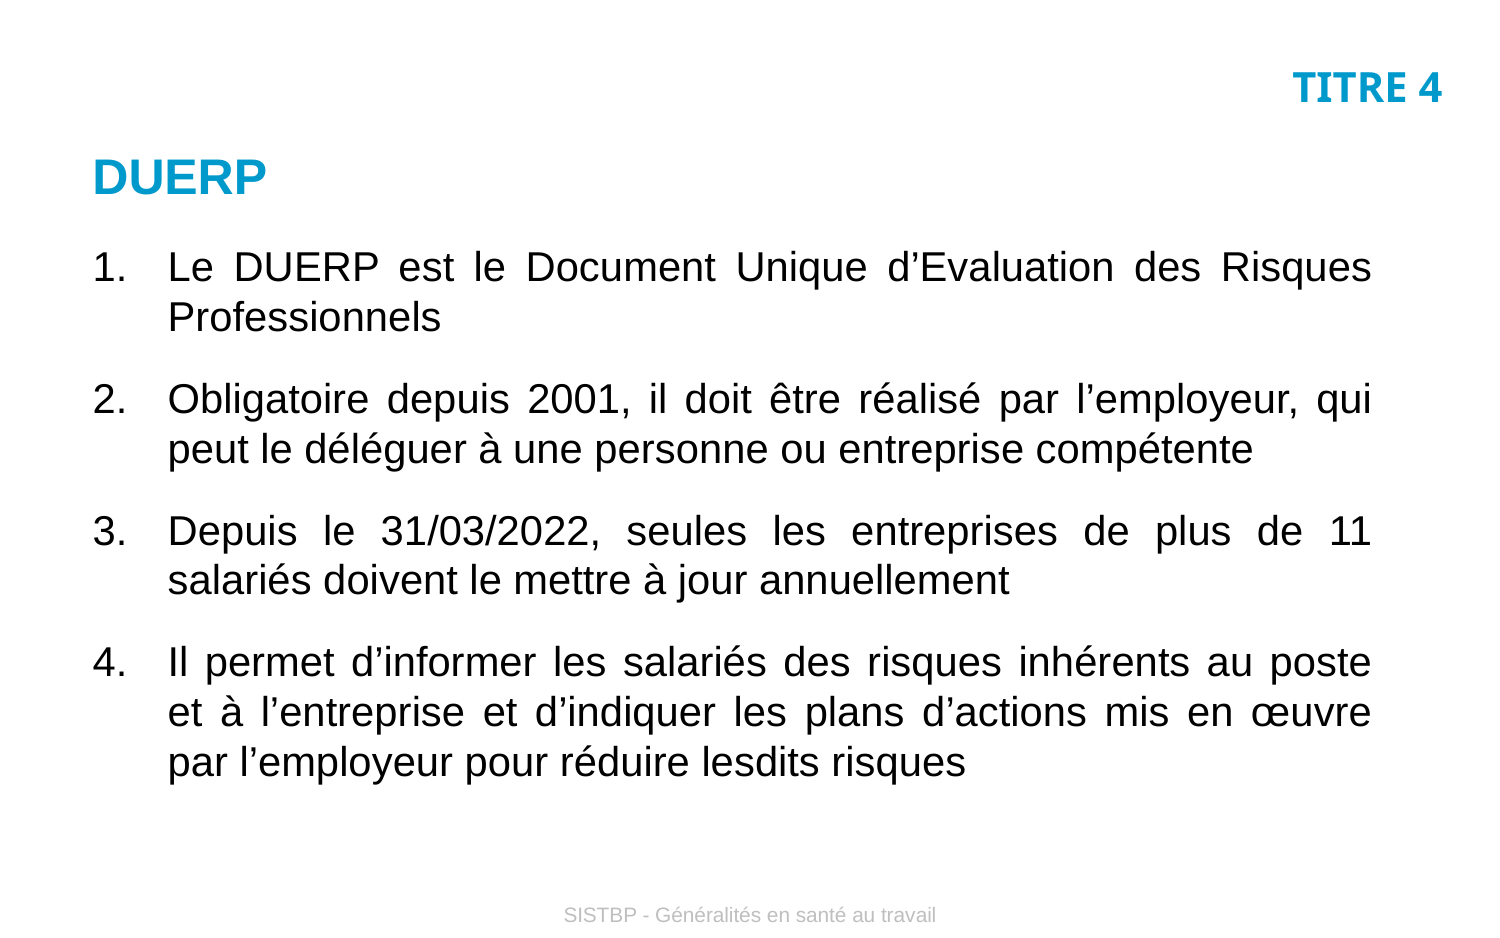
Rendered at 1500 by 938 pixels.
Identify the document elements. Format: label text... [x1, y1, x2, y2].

list Le DUERP est le Document Unique d’Evaluation des Risques Professionnels Obligatoire depuis 2001, il doit être réalisé par l’employeur, qui peut le déléguer à une personne ou entreprise compétente Depuis le 31/03/2022, seules les entreprises de plus de 11 salariés doivent le mettre à jour annuellement Il permet d’informer les salariés des risques inhérents au poste et à l’entreprise et d’indiquer les plans d’actions mis en œuvre par l’employeur pour réduire lesdits risques [77, 232, 1388, 852]
title TITRE 4 [1234, 24, 1458, 149]
footer SISTBP - Généralités en santé au travail [512, 893, 988, 930]
text_box DUERP [77, 137, 327, 213]
